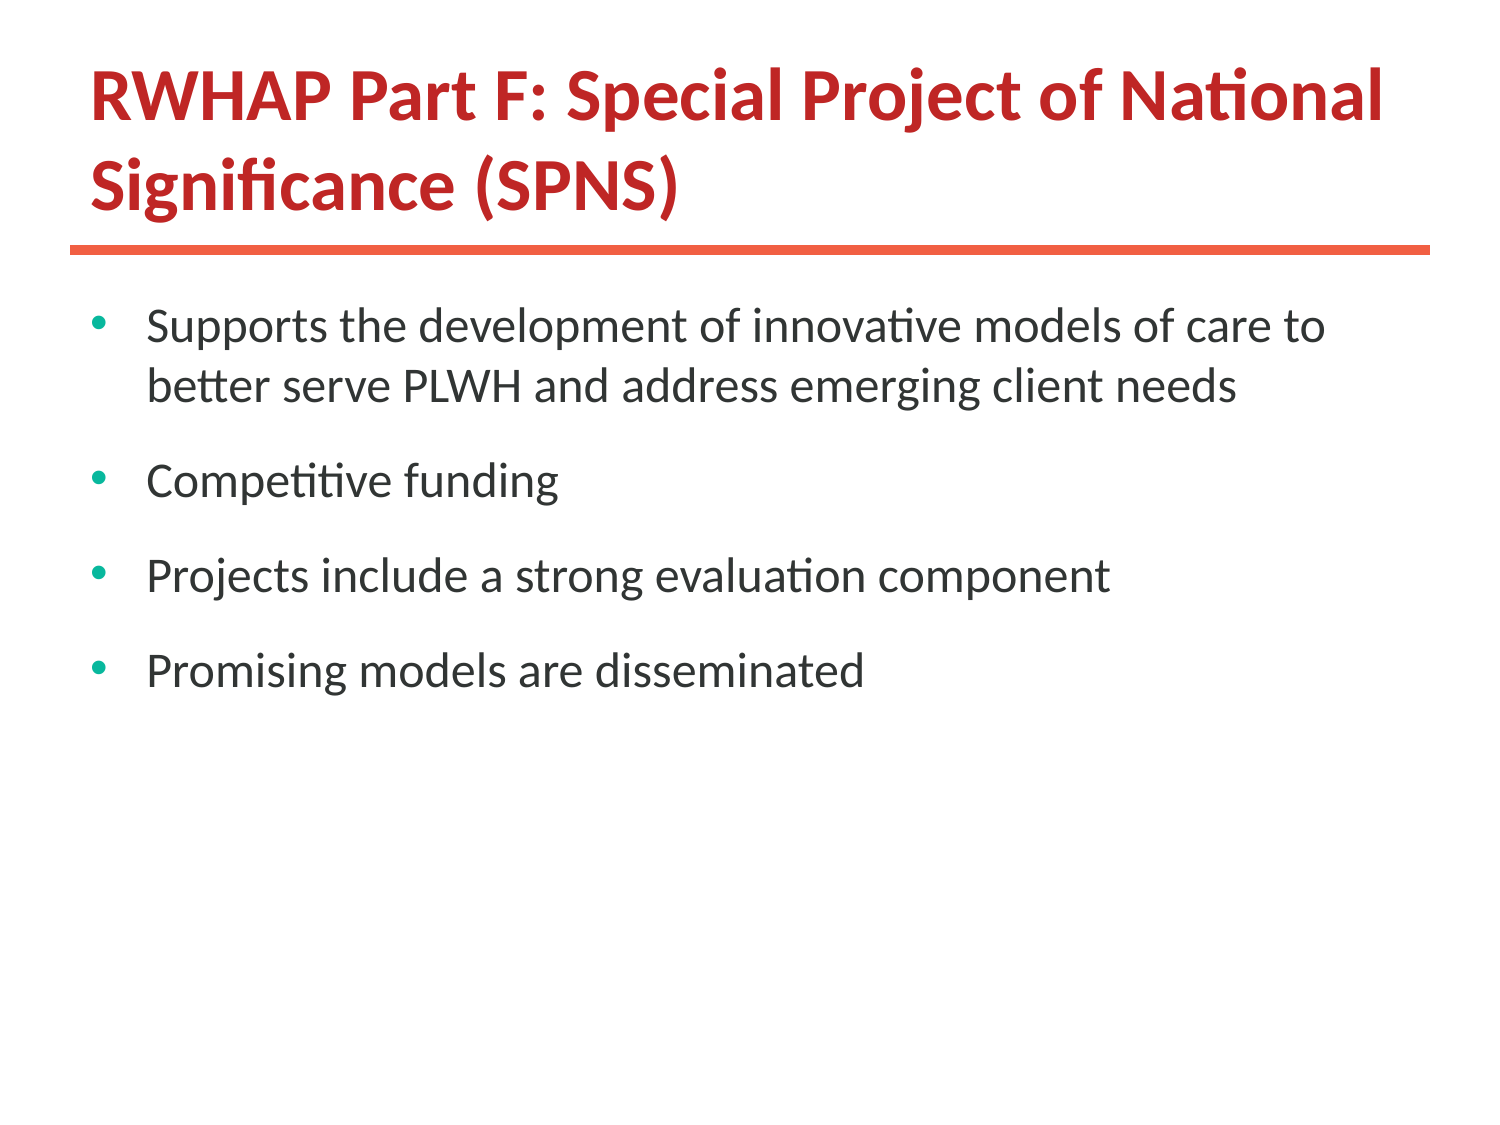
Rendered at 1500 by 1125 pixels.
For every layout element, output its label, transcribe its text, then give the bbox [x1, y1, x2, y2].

list Supports the development of innovative models of care to better serve PLWH and address emerging client needs Competitive funding Projects include a strong evaluation component Promising models are disseminated [75, 284, 1425, 1005]
title RWHAP Part F: Special Project of National Significance (SPNS) [75, 45, 1425, 233]
